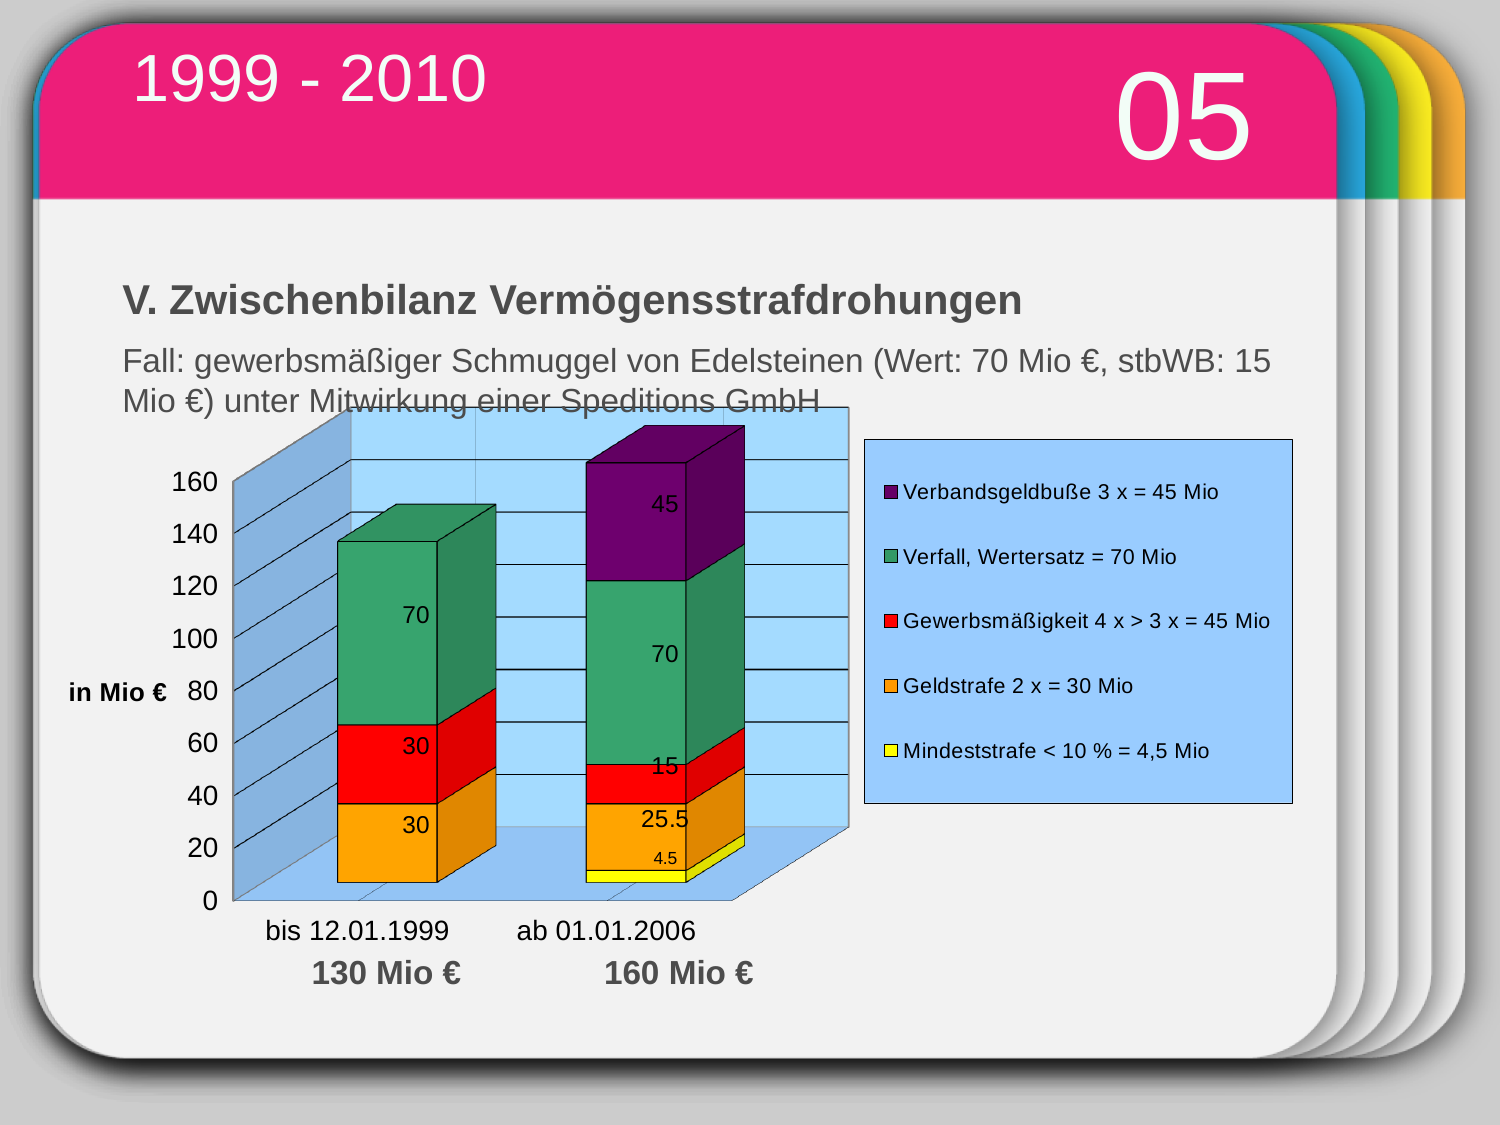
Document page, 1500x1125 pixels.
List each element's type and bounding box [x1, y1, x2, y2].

picture [0, 0, 1500, 1125]
chart [61, 388, 1312, 1028]
